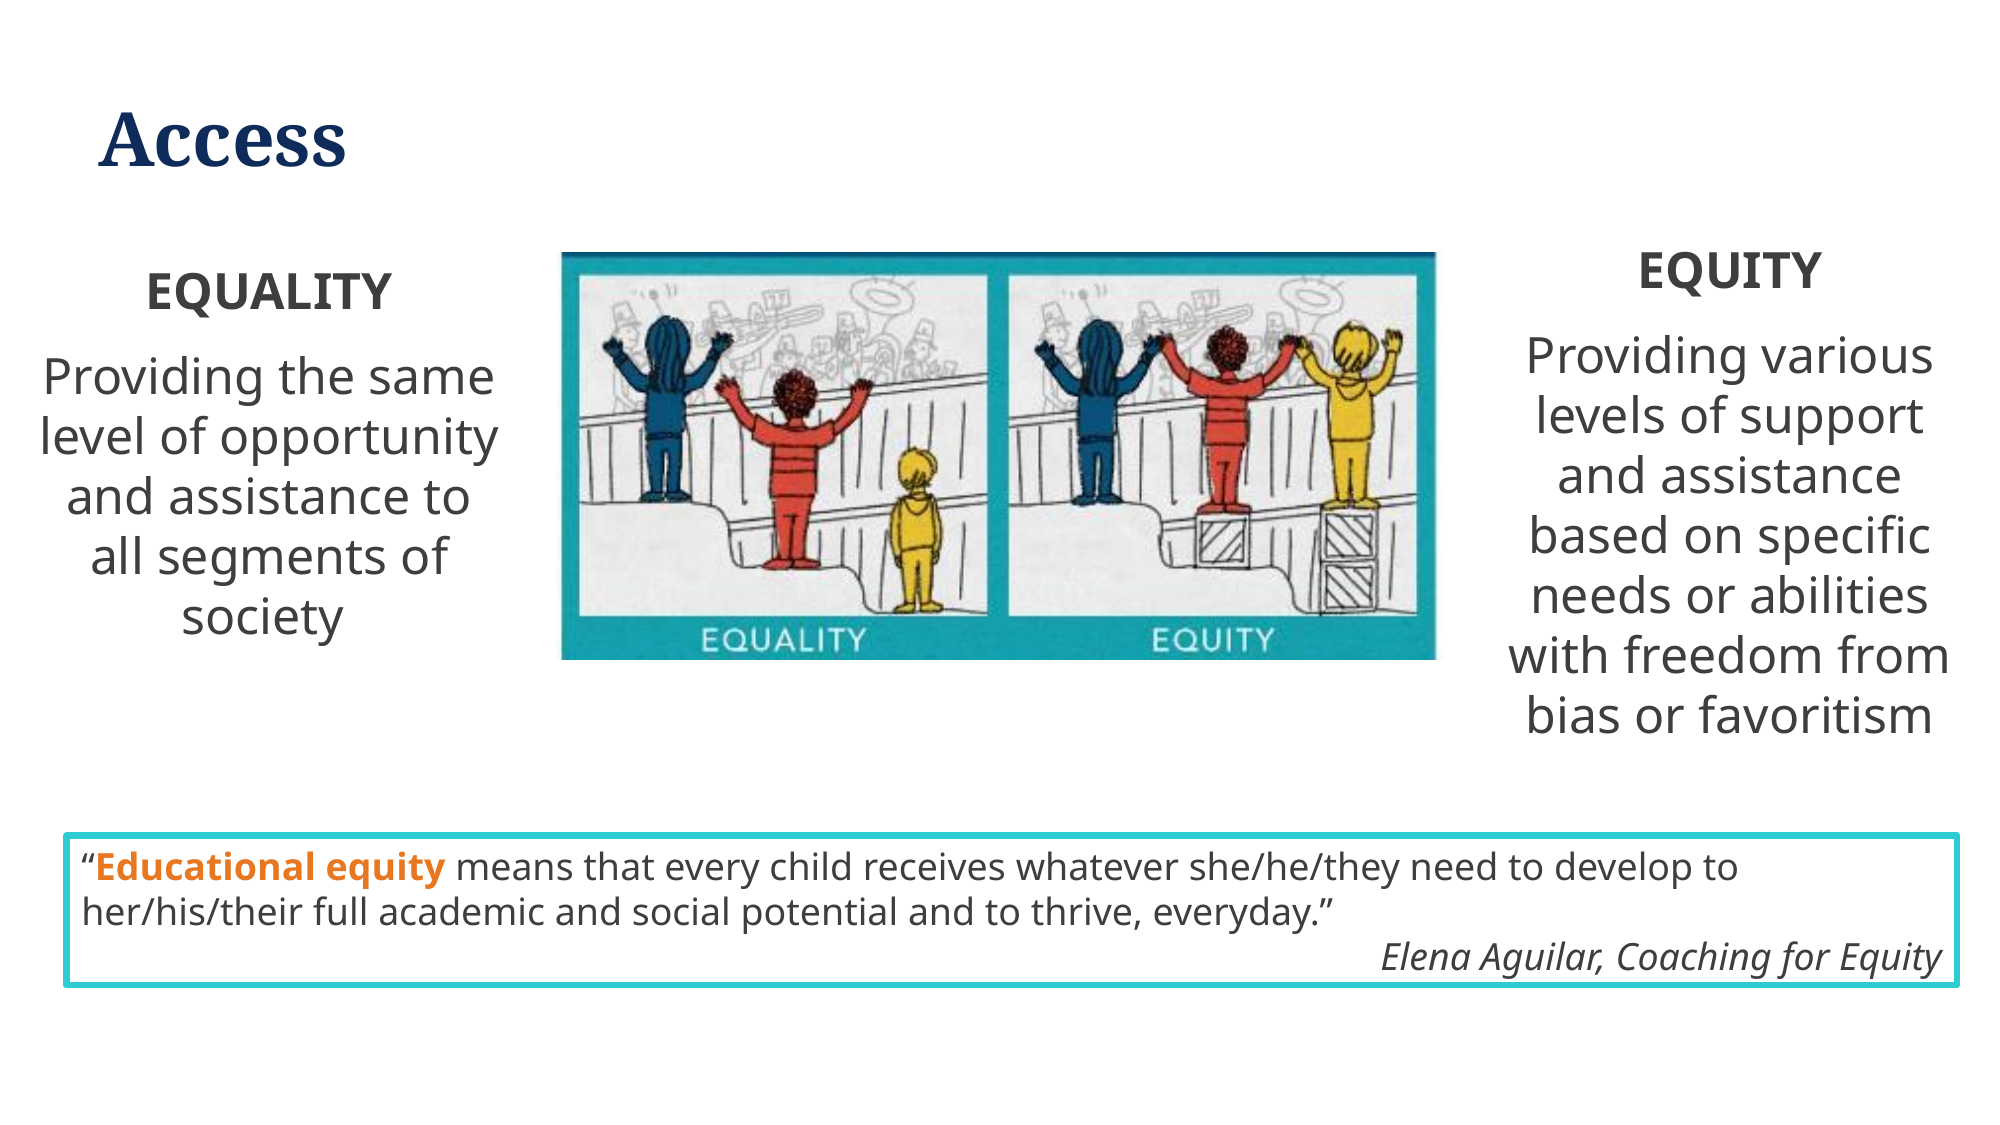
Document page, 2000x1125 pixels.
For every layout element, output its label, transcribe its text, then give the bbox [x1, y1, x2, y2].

text_box EQUITY Providing various levels of support and assistance based on specific needs or abilities with freedom from bias or favoritism [1482, 231, 1978, 943]
picture [556, 252, 1444, 660]
list EQUALITY Providing the same level of opportunity and assistance to all segments of society [21, 252, 517, 964]
title Access [83, 37, 1900, 236]
text_box “Educational equity means that every child receives whatever she/he/they need to develop to her/his/their full academic and social potential and to thrive, everyday.” Elena Aguilar, Coaching for Equity [66, 835, 1957, 986]
